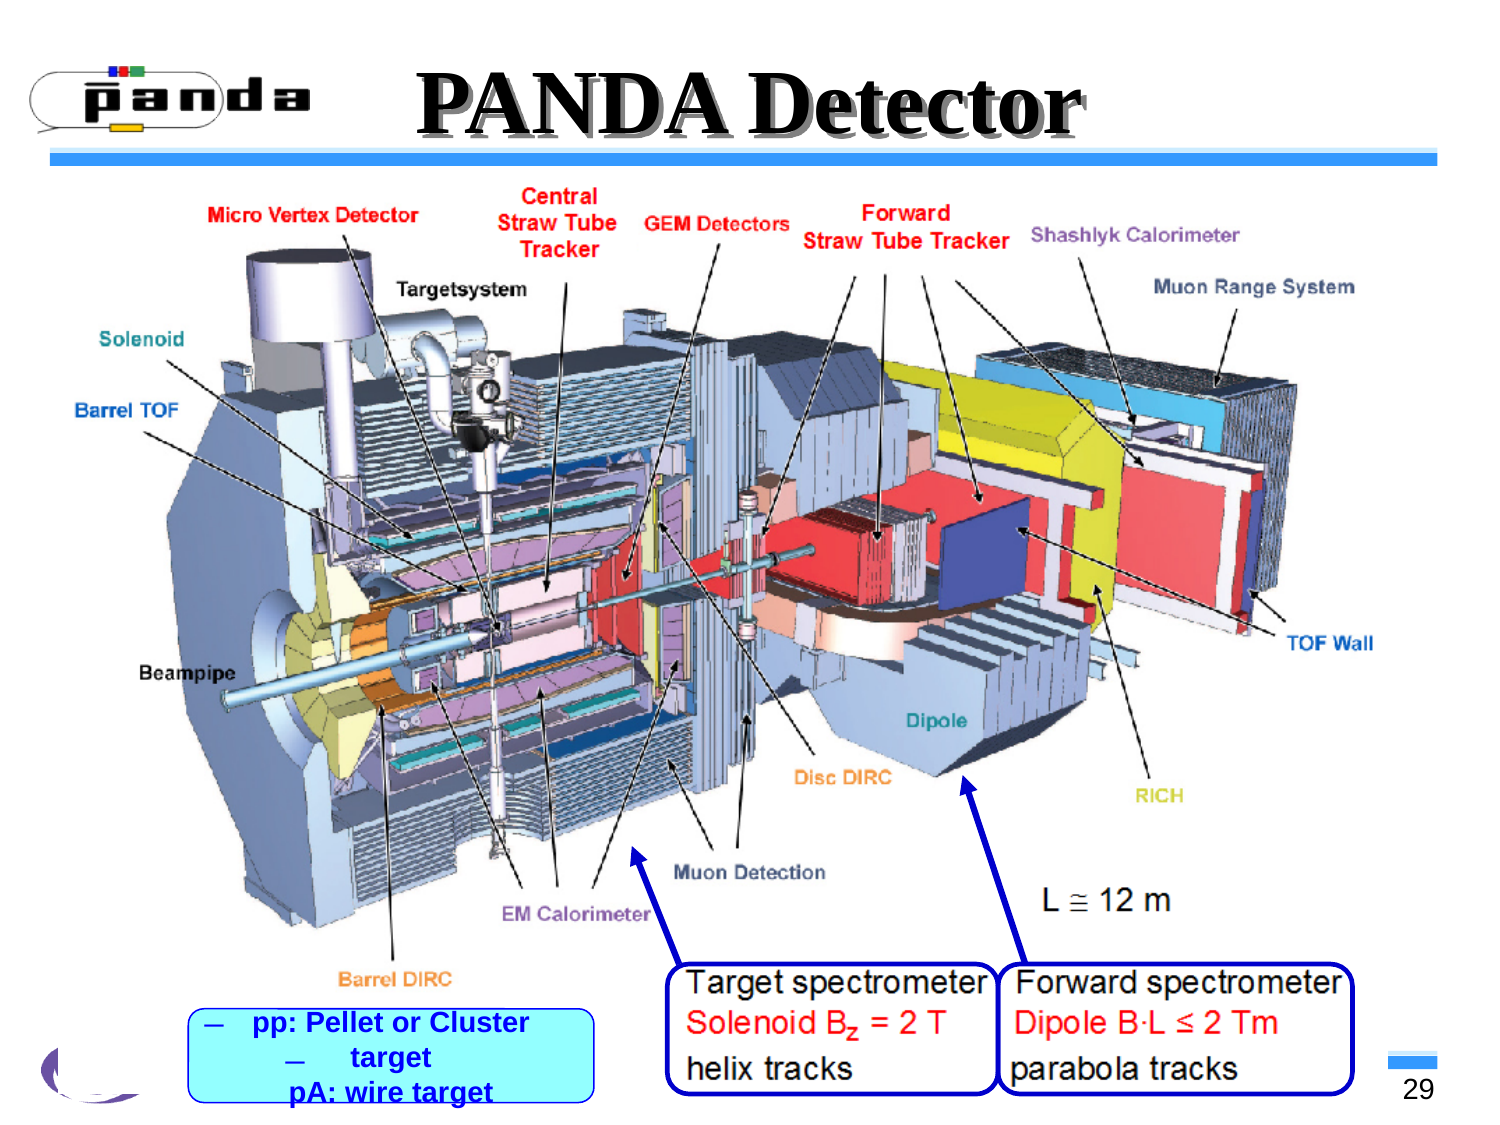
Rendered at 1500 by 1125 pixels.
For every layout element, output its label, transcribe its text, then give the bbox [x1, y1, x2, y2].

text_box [179, 979, 603, 1104]
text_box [962, 774, 1026, 965]
picture [41, 175, 1389, 1106]
picture [29, 66, 311, 134]
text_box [631, 845, 680, 965]
slide_number 29 [1099, 1034, 1451, 1113]
title PANDA Detector [111, 24, 1388, 171]
